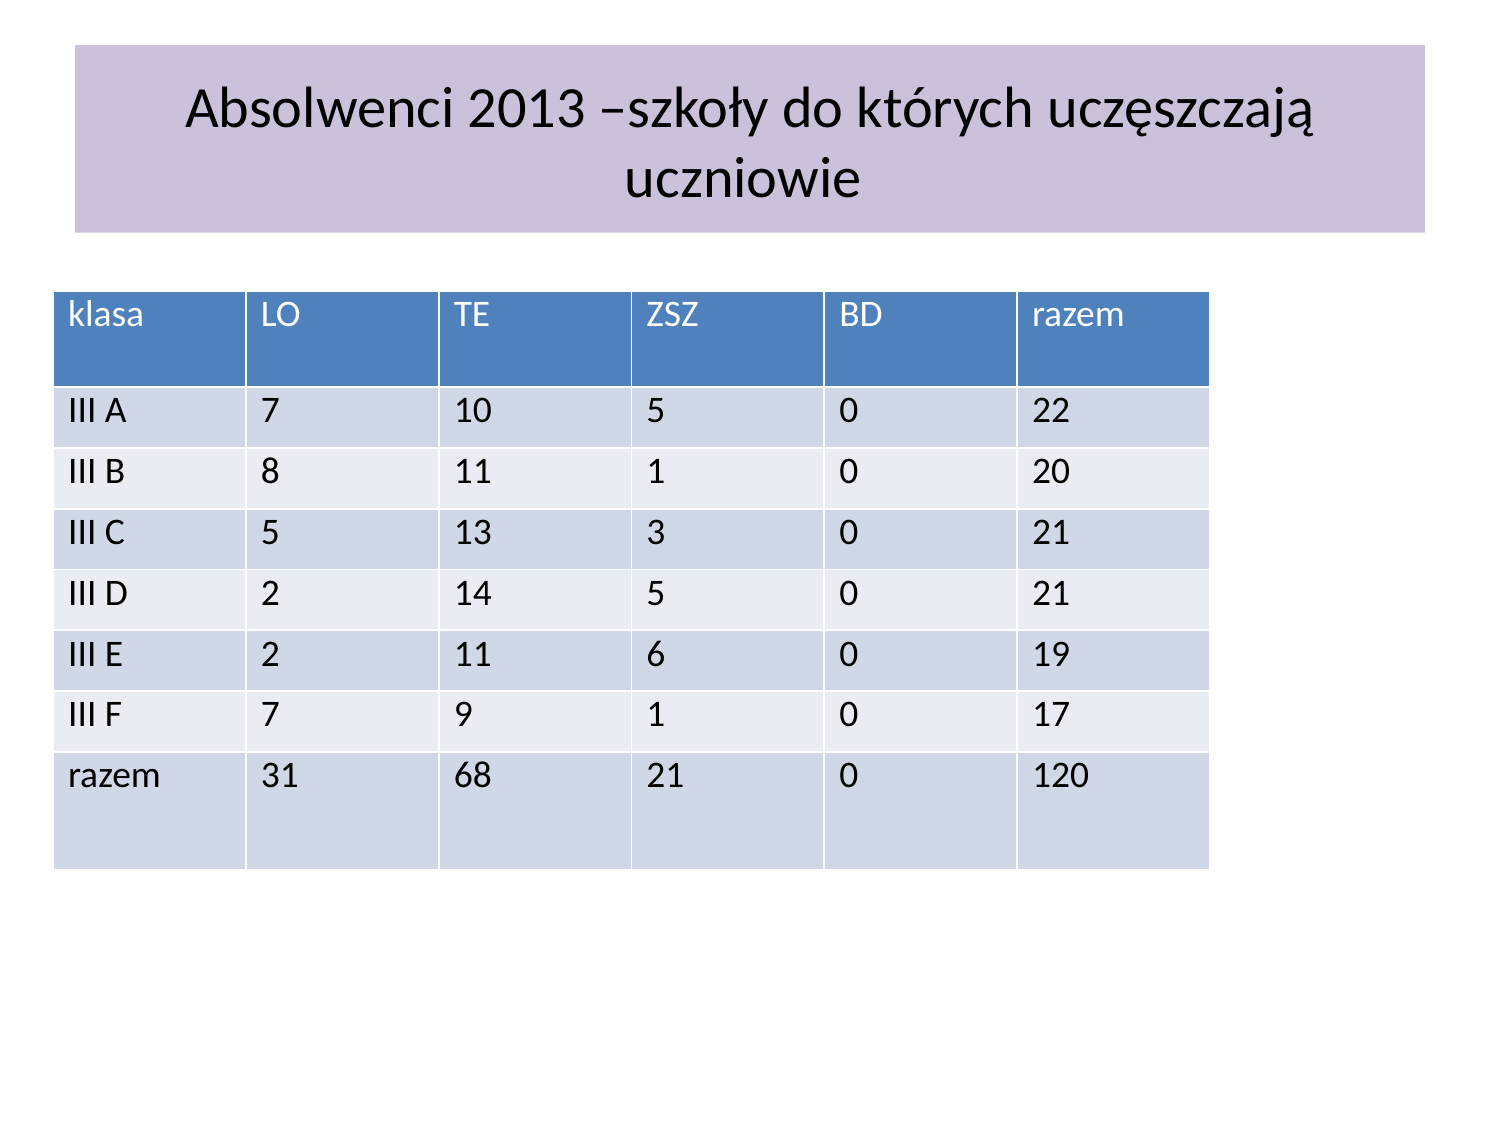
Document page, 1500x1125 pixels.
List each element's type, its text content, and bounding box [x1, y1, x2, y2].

table_cell 11 [440, 449, 631, 508]
table_cell 21 [1018, 570, 1209, 629]
table_cell 0 [825, 570, 1016, 629]
table_cell 0 [825, 510, 1016, 569]
table_cell 11 [440, 631, 631, 690]
table_header klasa [54, 292, 245, 386]
table_cell 31 [247, 753, 438, 869]
table_cell III F [54, 692, 245, 751]
table_cell 13 [440, 510, 631, 569]
table_cell razem [54, 753, 245, 869]
table_cell 2 [247, 631, 438, 690]
table_header BD [825, 292, 1016, 386]
table_cell 1 [632, 449, 823, 508]
table_cell III D [54, 570, 245, 629]
table_header ZSZ [632, 292, 823, 386]
table_cell 0 [825, 449, 1016, 508]
table_cell III E [54, 631, 245, 690]
table_cell 5 [632, 388, 823, 447]
table_cell 7 [247, 692, 438, 751]
table_cell 68 [440, 753, 631, 869]
table_cell 8 [247, 449, 438, 508]
table_cell 21 [632, 753, 823, 869]
table_cell III C [54, 510, 245, 569]
table_cell 120 [1018, 753, 1209, 869]
table_cell 9 [440, 692, 631, 751]
title Absolwenci 2013 –szkoły do których uczęszczają uczniowie [75, 45, 1425, 233]
table_cell 5 [632, 570, 823, 629]
table_cell 6 [632, 631, 823, 690]
table_cell 14 [440, 570, 631, 629]
table_header LO [247, 292, 438, 386]
table_cell 0 [825, 388, 1016, 447]
table_cell 0 [825, 631, 1016, 690]
table_cell 0 [825, 692, 1016, 751]
table_cell III B [54, 449, 245, 508]
table_cell 2 [247, 570, 438, 629]
table_cell 21 [1018, 510, 1209, 569]
table_cell 19 [1018, 631, 1209, 690]
table_cell 20 [1018, 449, 1209, 508]
table_header razem [1018, 292, 1209, 386]
table_cell 7 [247, 388, 438, 447]
table_cell III A [54, 388, 245, 447]
table_cell 17 [1018, 692, 1209, 751]
table_cell 0 [825, 753, 1016, 869]
table_cell 5 [247, 510, 438, 569]
table_cell 10 [440, 388, 631, 447]
table_header TE [440, 292, 631, 386]
table_cell 1 [632, 692, 823, 751]
table_cell 22 [1018, 388, 1209, 447]
table_cell 3 [632, 510, 823, 569]
